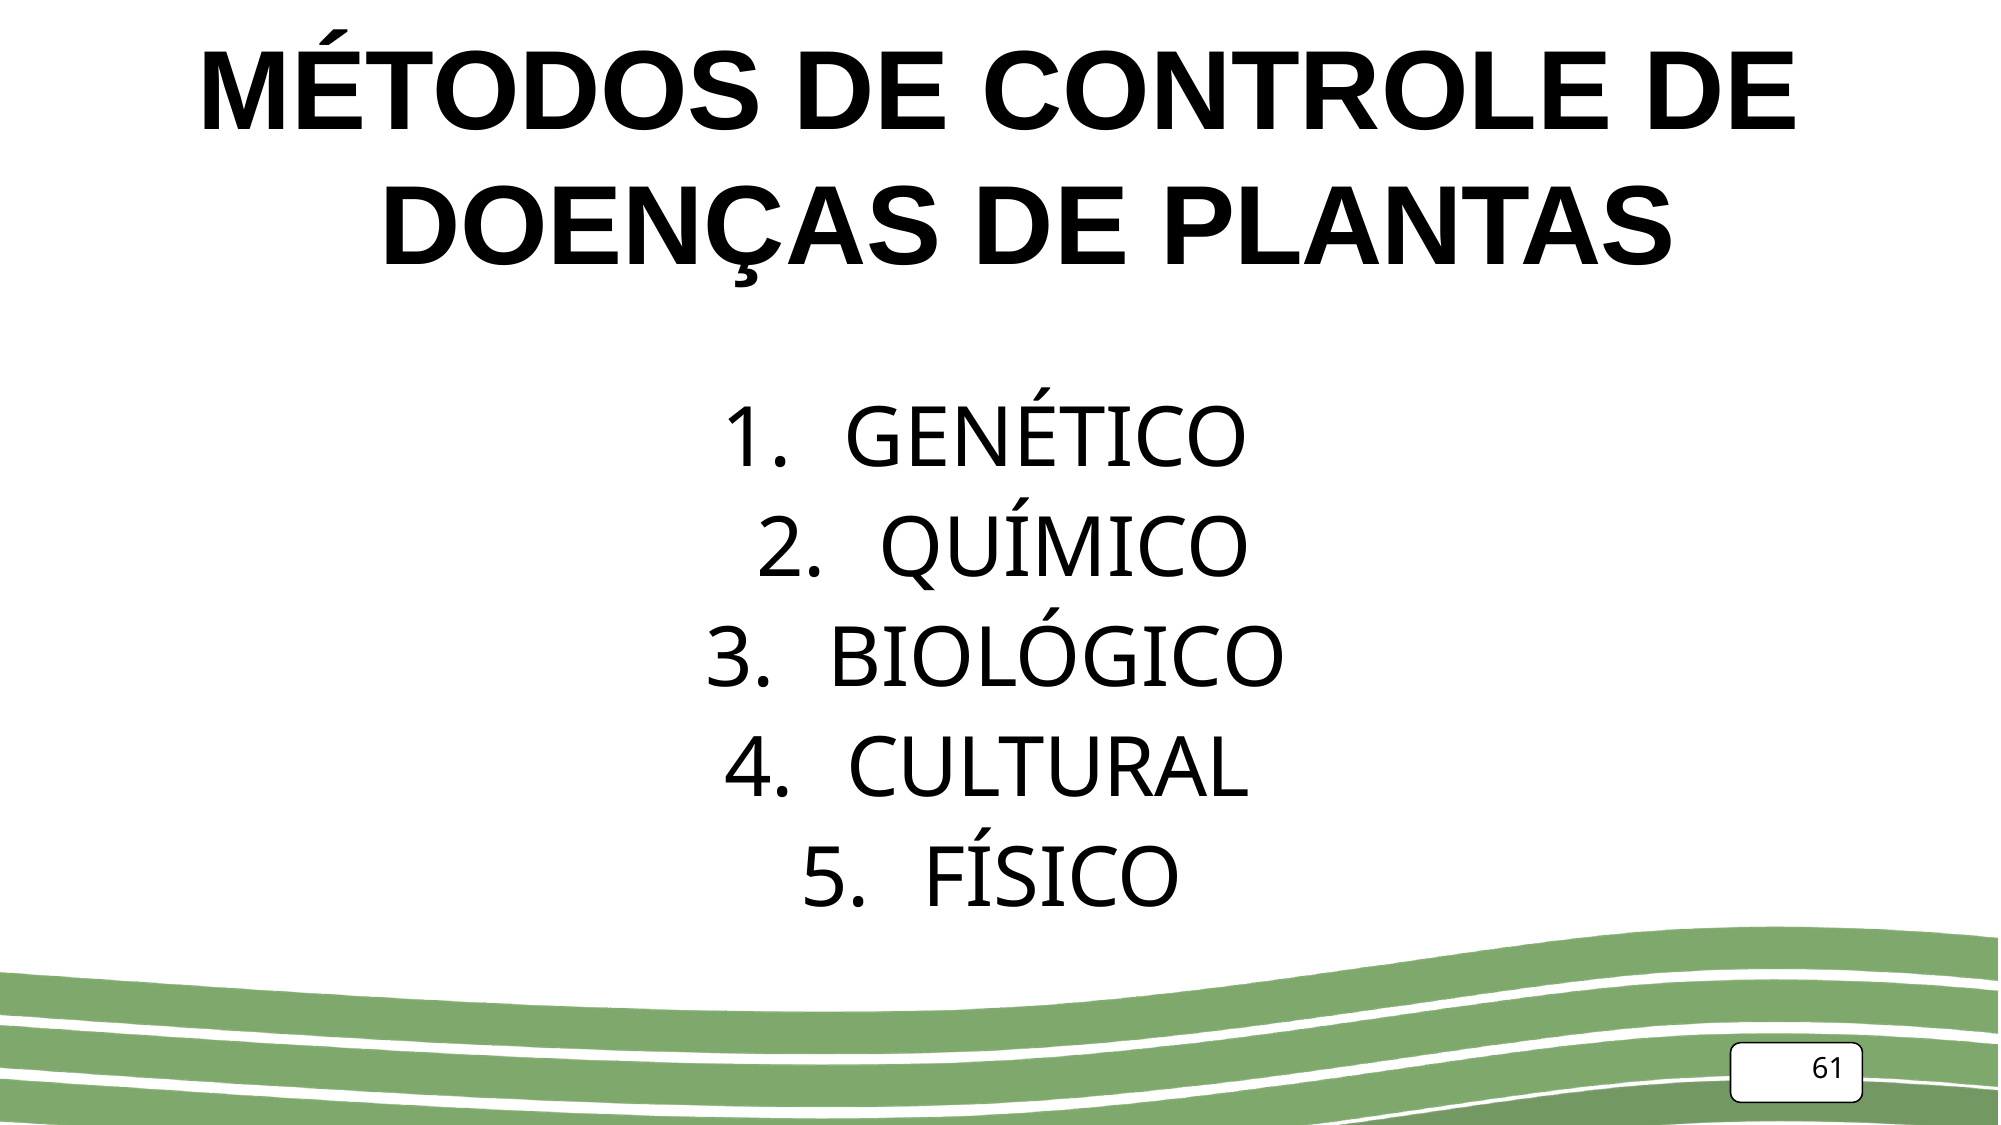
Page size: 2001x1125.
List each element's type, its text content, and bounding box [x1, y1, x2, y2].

title MÉTODOS DE CONTROLE DE DOENÇAS DE PLANTAS [195, 14, 1805, 287]
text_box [0, 926, 1999, 1125]
text_box GENÉTICO QUÍMICO BIOLÓGICO CULTURAL FÍSICO [703, 370, 1297, 923]
